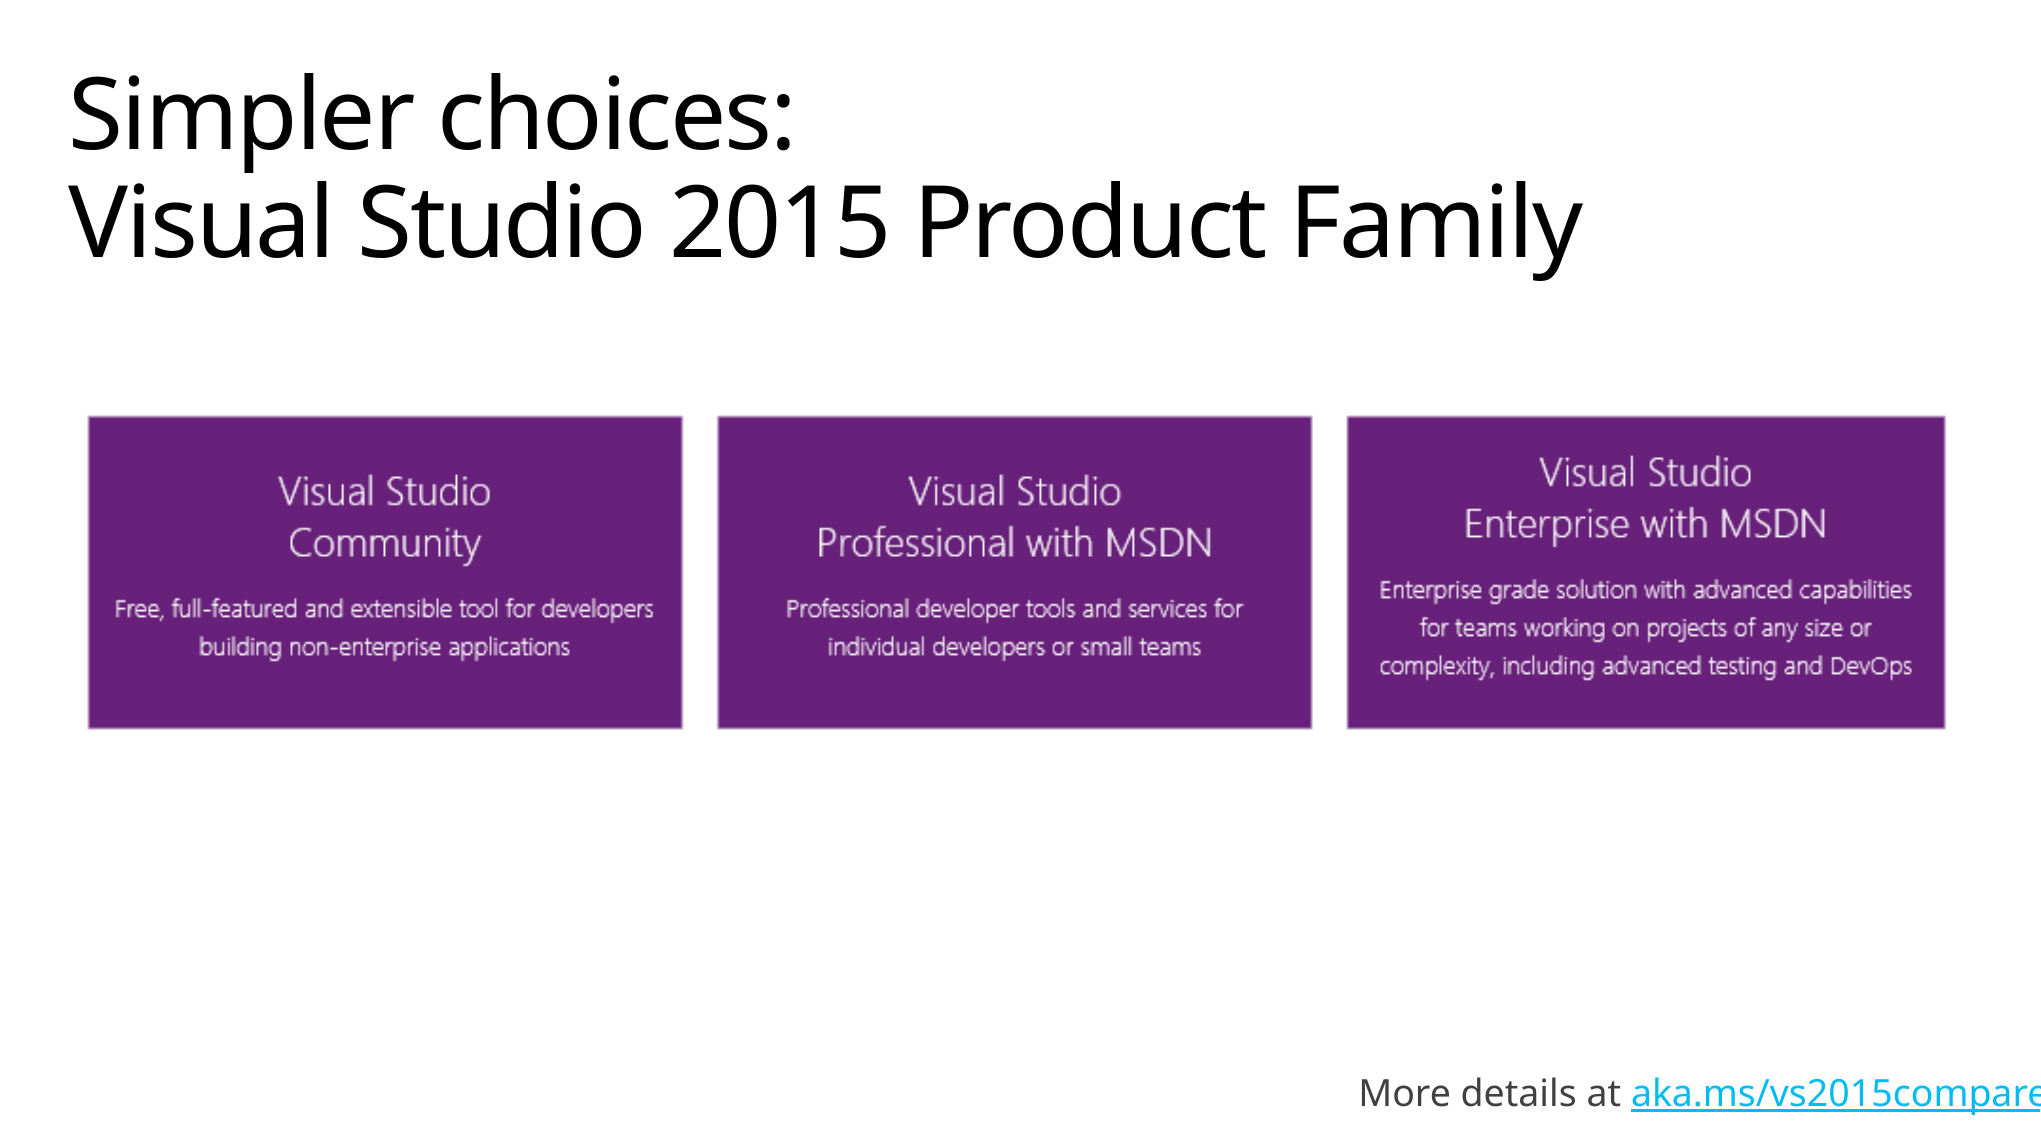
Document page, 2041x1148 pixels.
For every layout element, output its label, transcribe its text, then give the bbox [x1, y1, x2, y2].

picture [72, 400, 1968, 747]
text_box More details at aka.ms/vs2015compare [1343, 1061, 2041, 1127]
title Simpler choices: Visual Studio 2015 Product Family [45, 48, 1996, 199]
